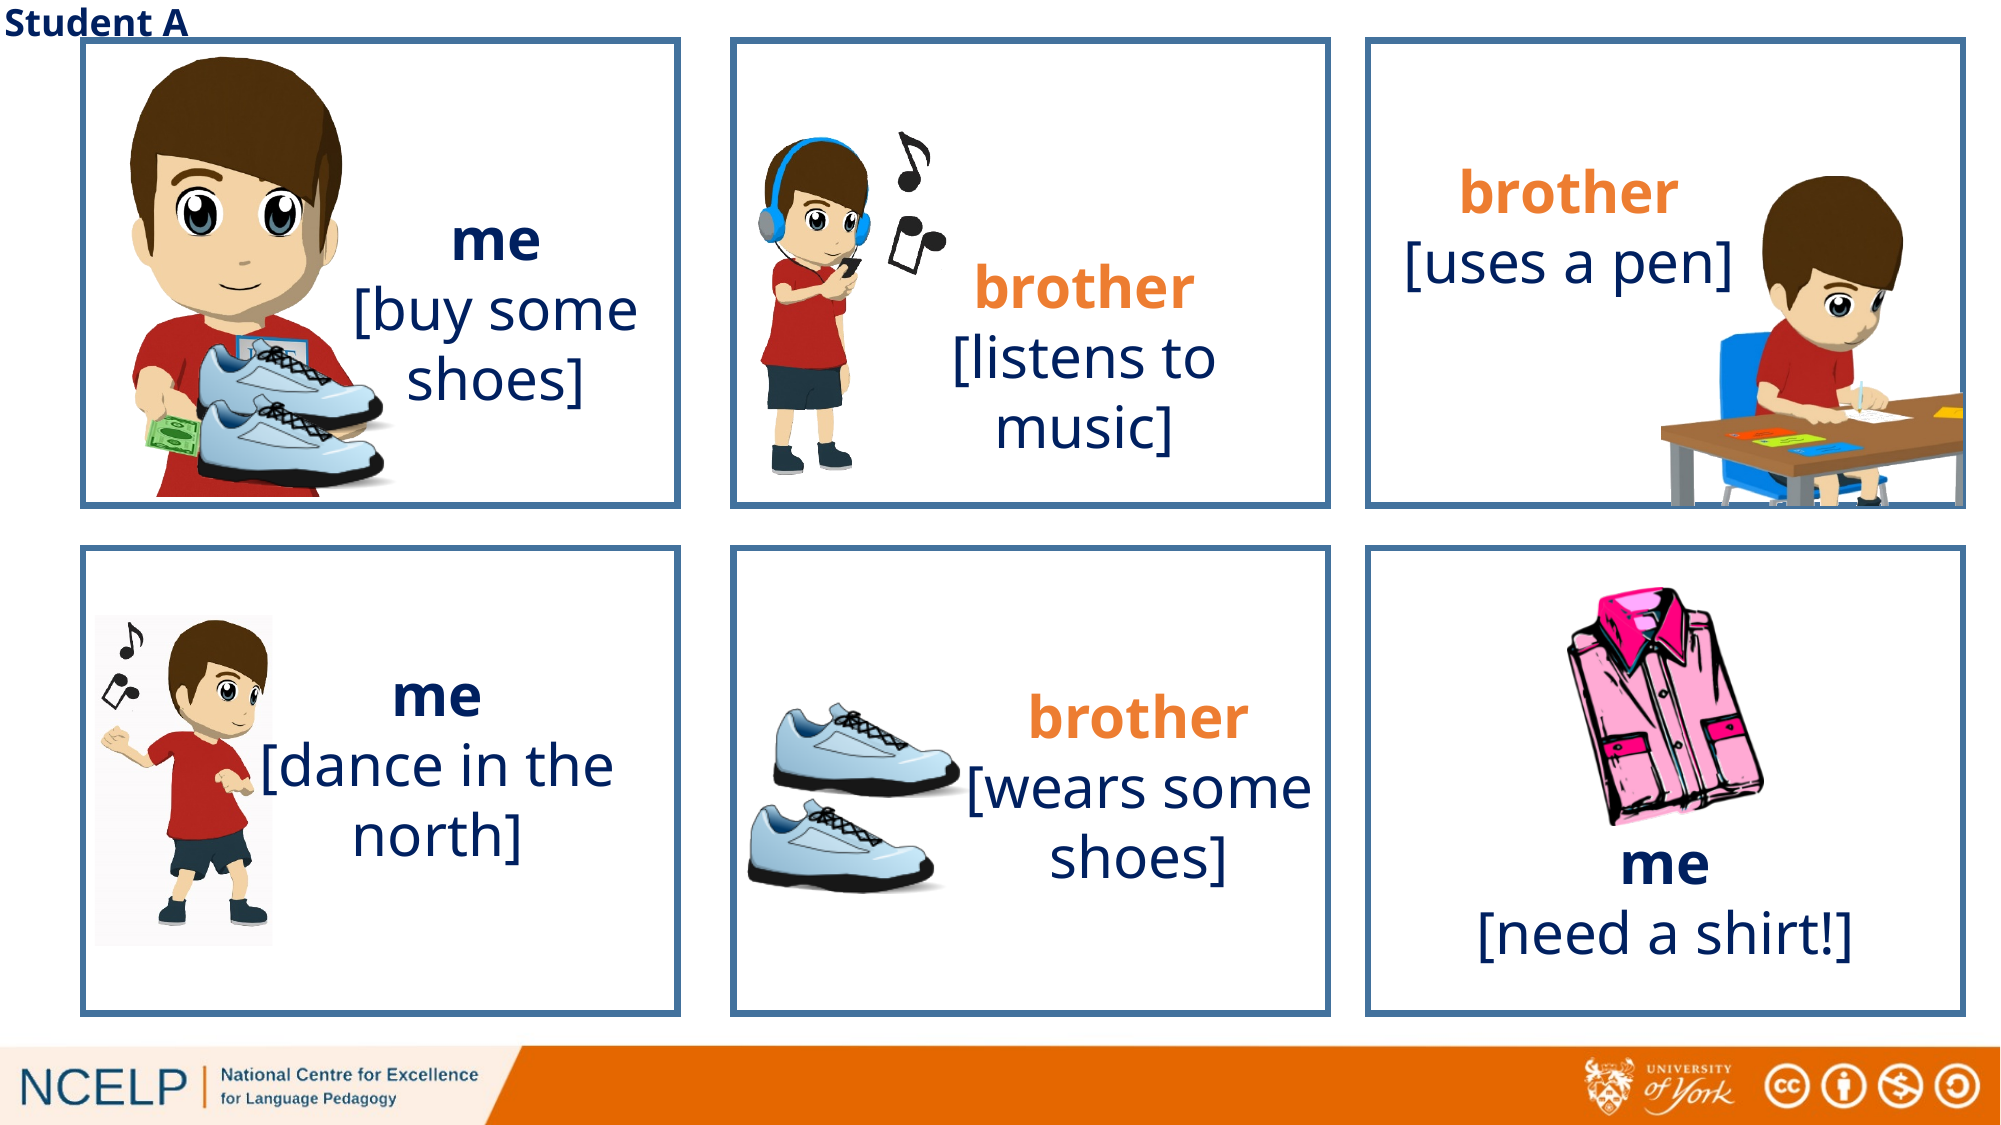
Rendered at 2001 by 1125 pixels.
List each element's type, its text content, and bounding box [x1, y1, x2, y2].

picture [0, 0, 2001, 1125]
picture [696, 660, 976, 894]
title Student A [0, 0, 1715, 133]
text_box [82, 40, 1963, 1014]
